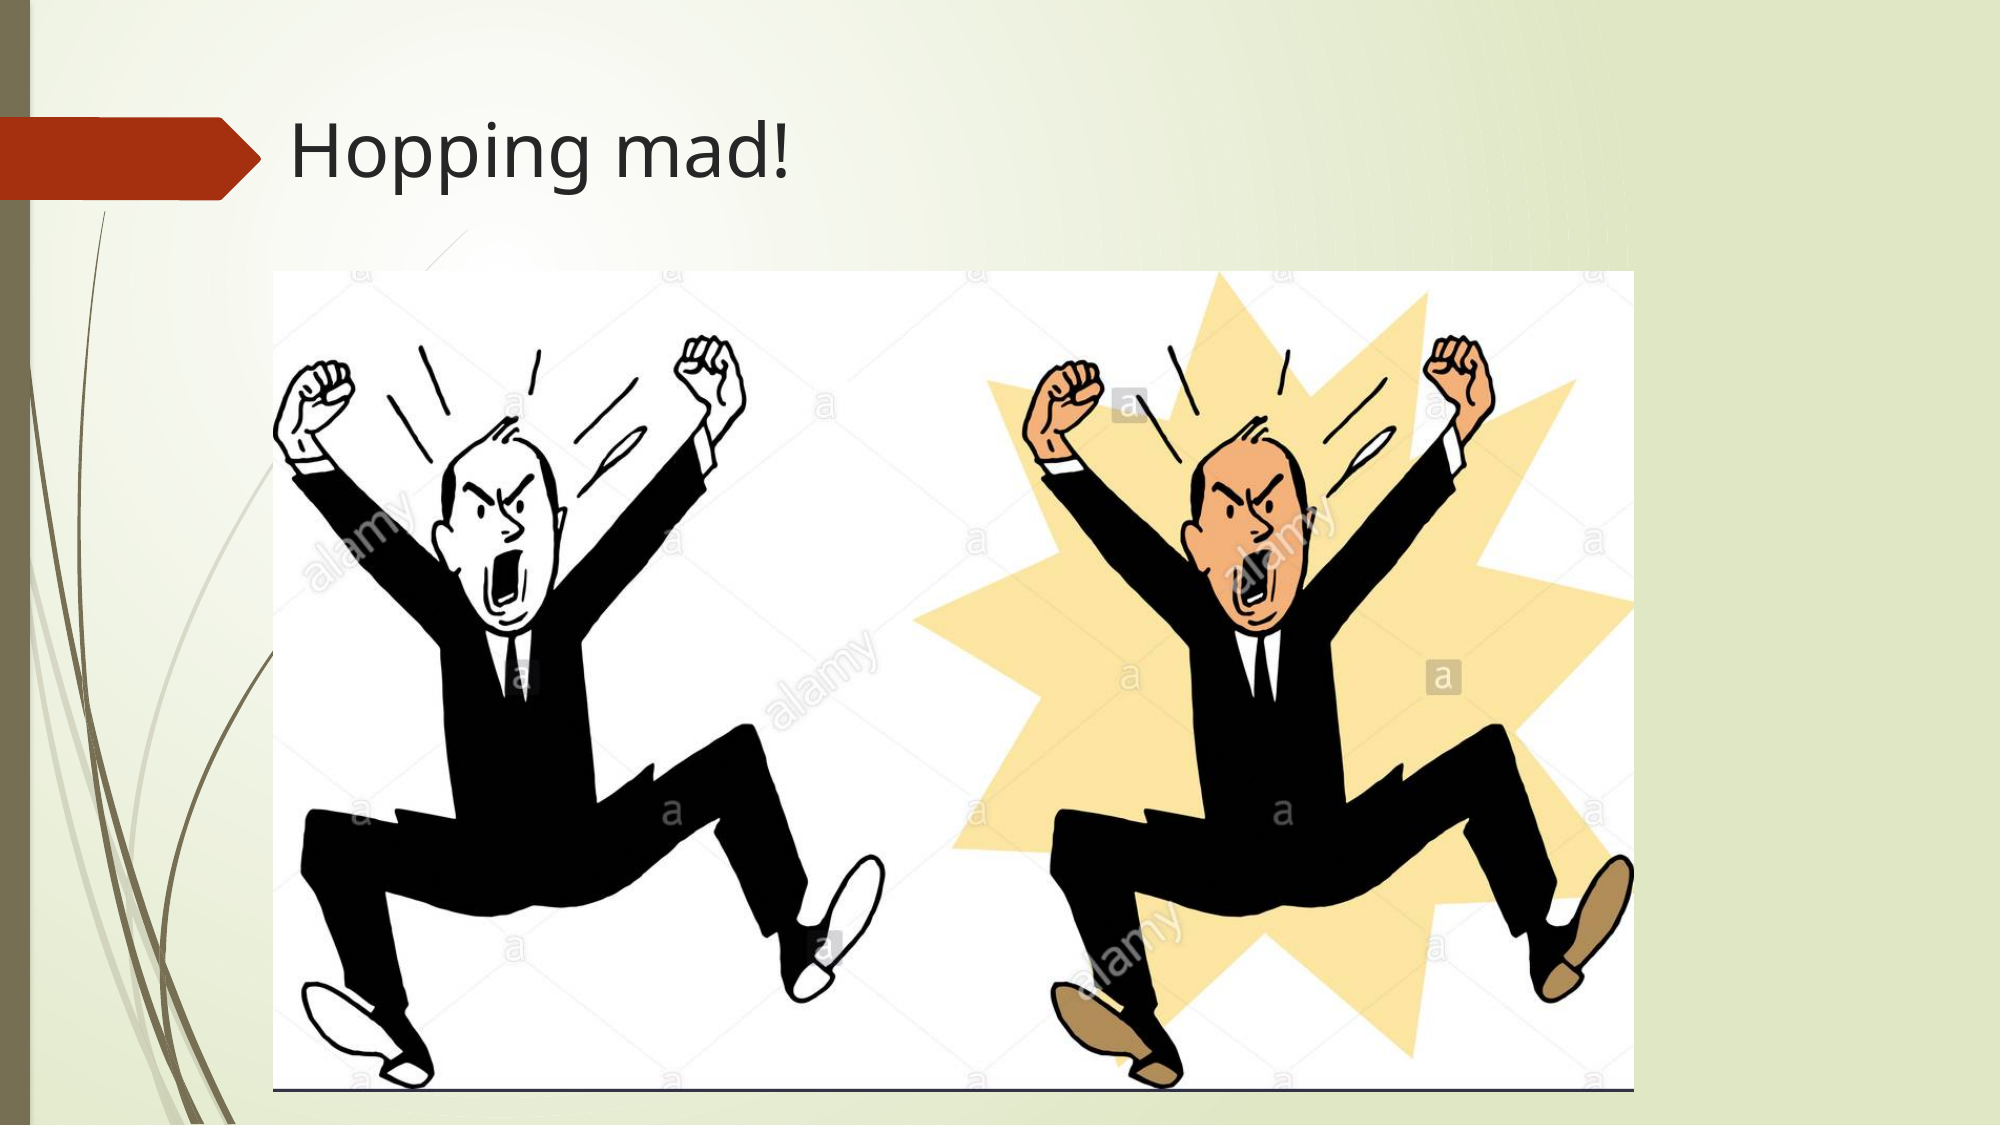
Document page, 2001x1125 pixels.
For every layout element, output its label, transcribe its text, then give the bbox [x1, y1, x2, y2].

picture [273, 271, 1634, 1093]
text_box Hopping mad! [273, 95, 1534, 271]
